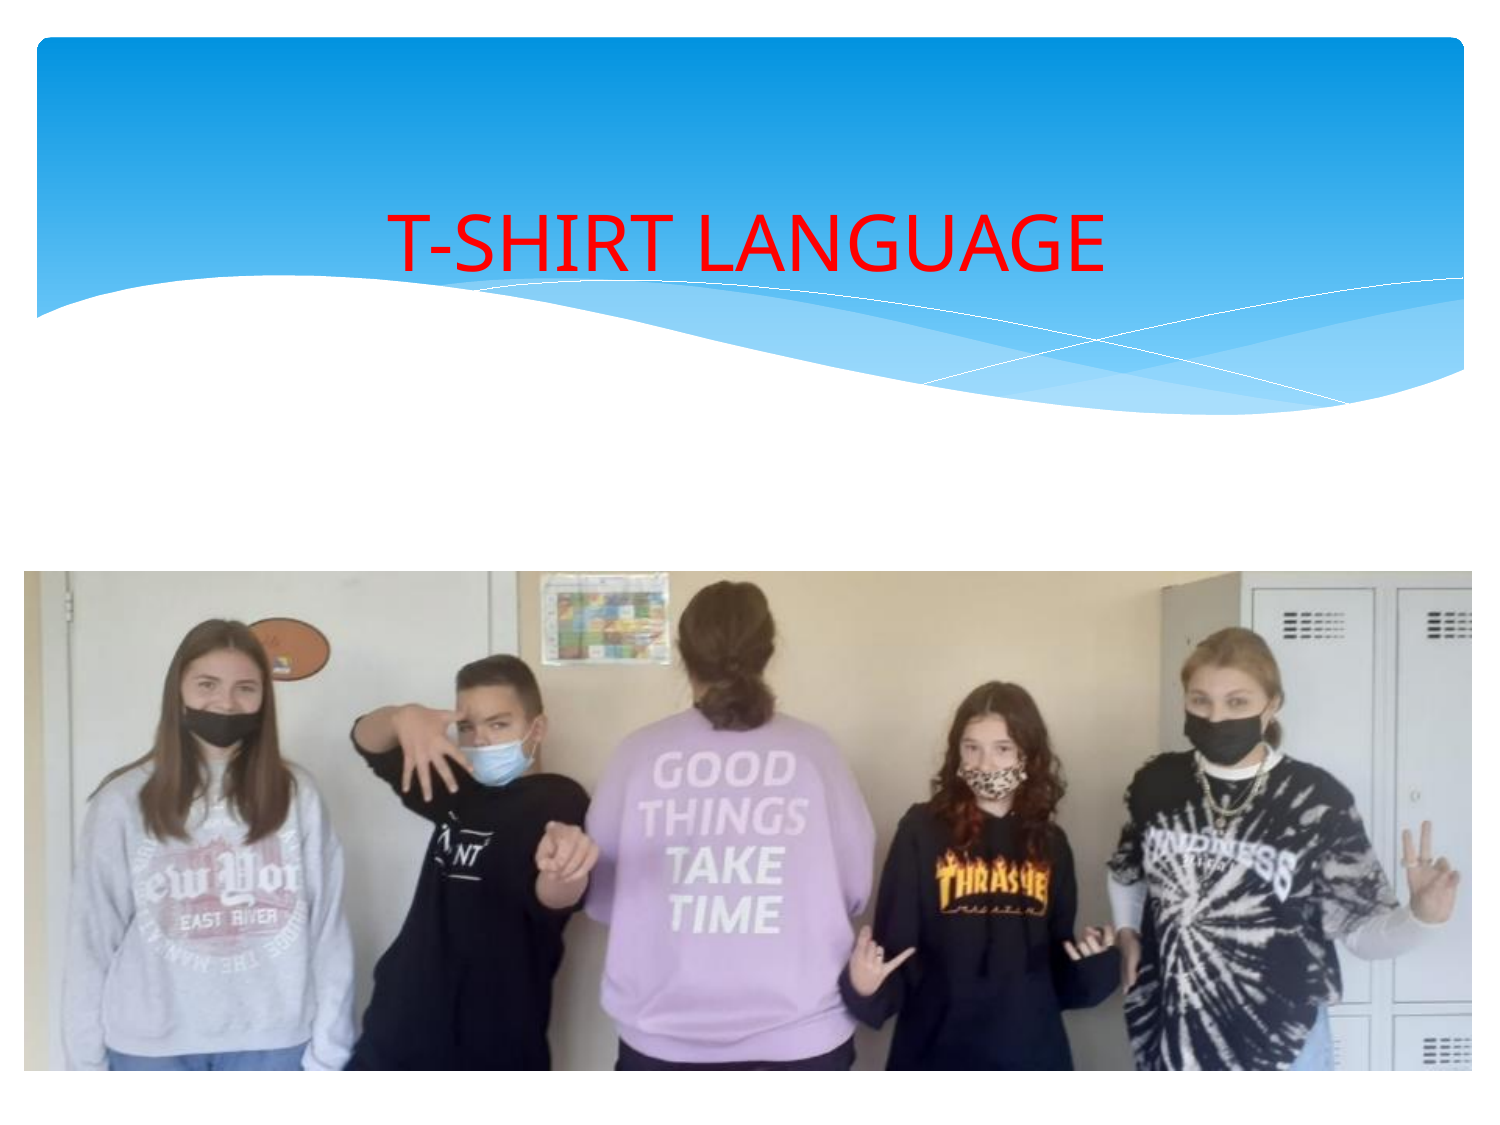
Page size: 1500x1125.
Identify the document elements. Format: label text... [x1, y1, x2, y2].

picture [24, 571, 1473, 1071]
title T-SHIRT LANGUAGE [73, 184, 1424, 390]
